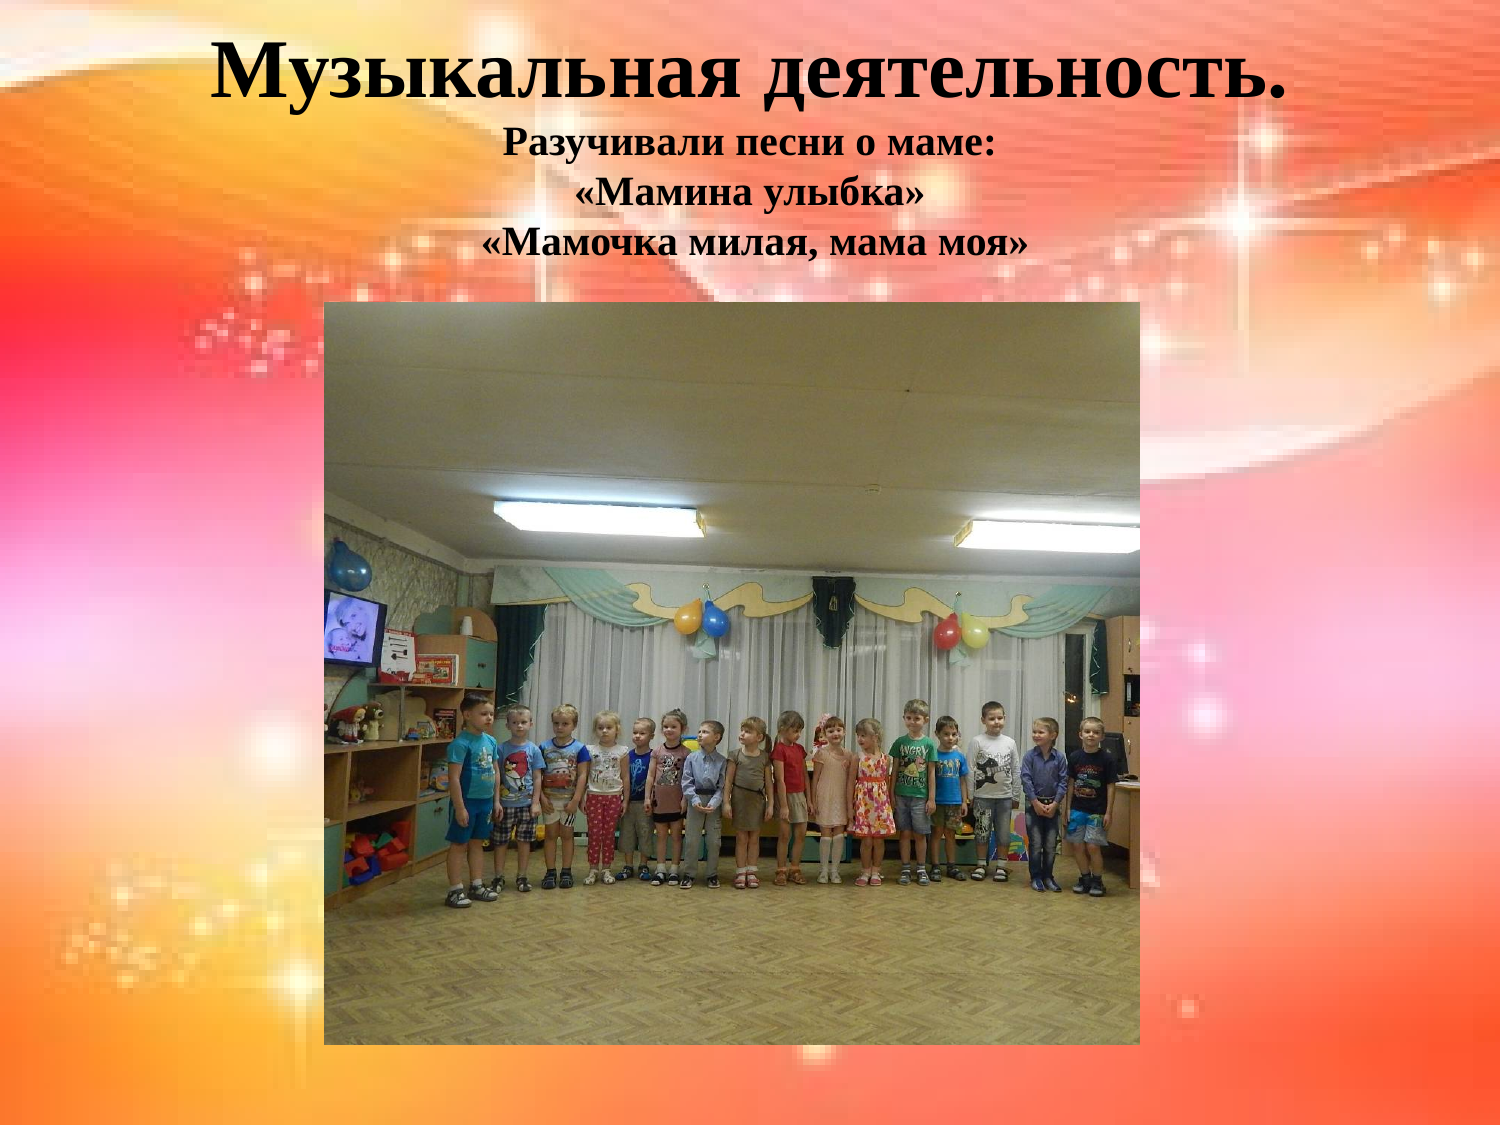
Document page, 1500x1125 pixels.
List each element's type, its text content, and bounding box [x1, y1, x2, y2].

title Музыкальная деятельность. Разучивали песни о маме: «Мамина улыбка» «Мамочка милая, мама моя» [74, 44, 1426, 233]
picture [0, 0, 1500, 1125]
